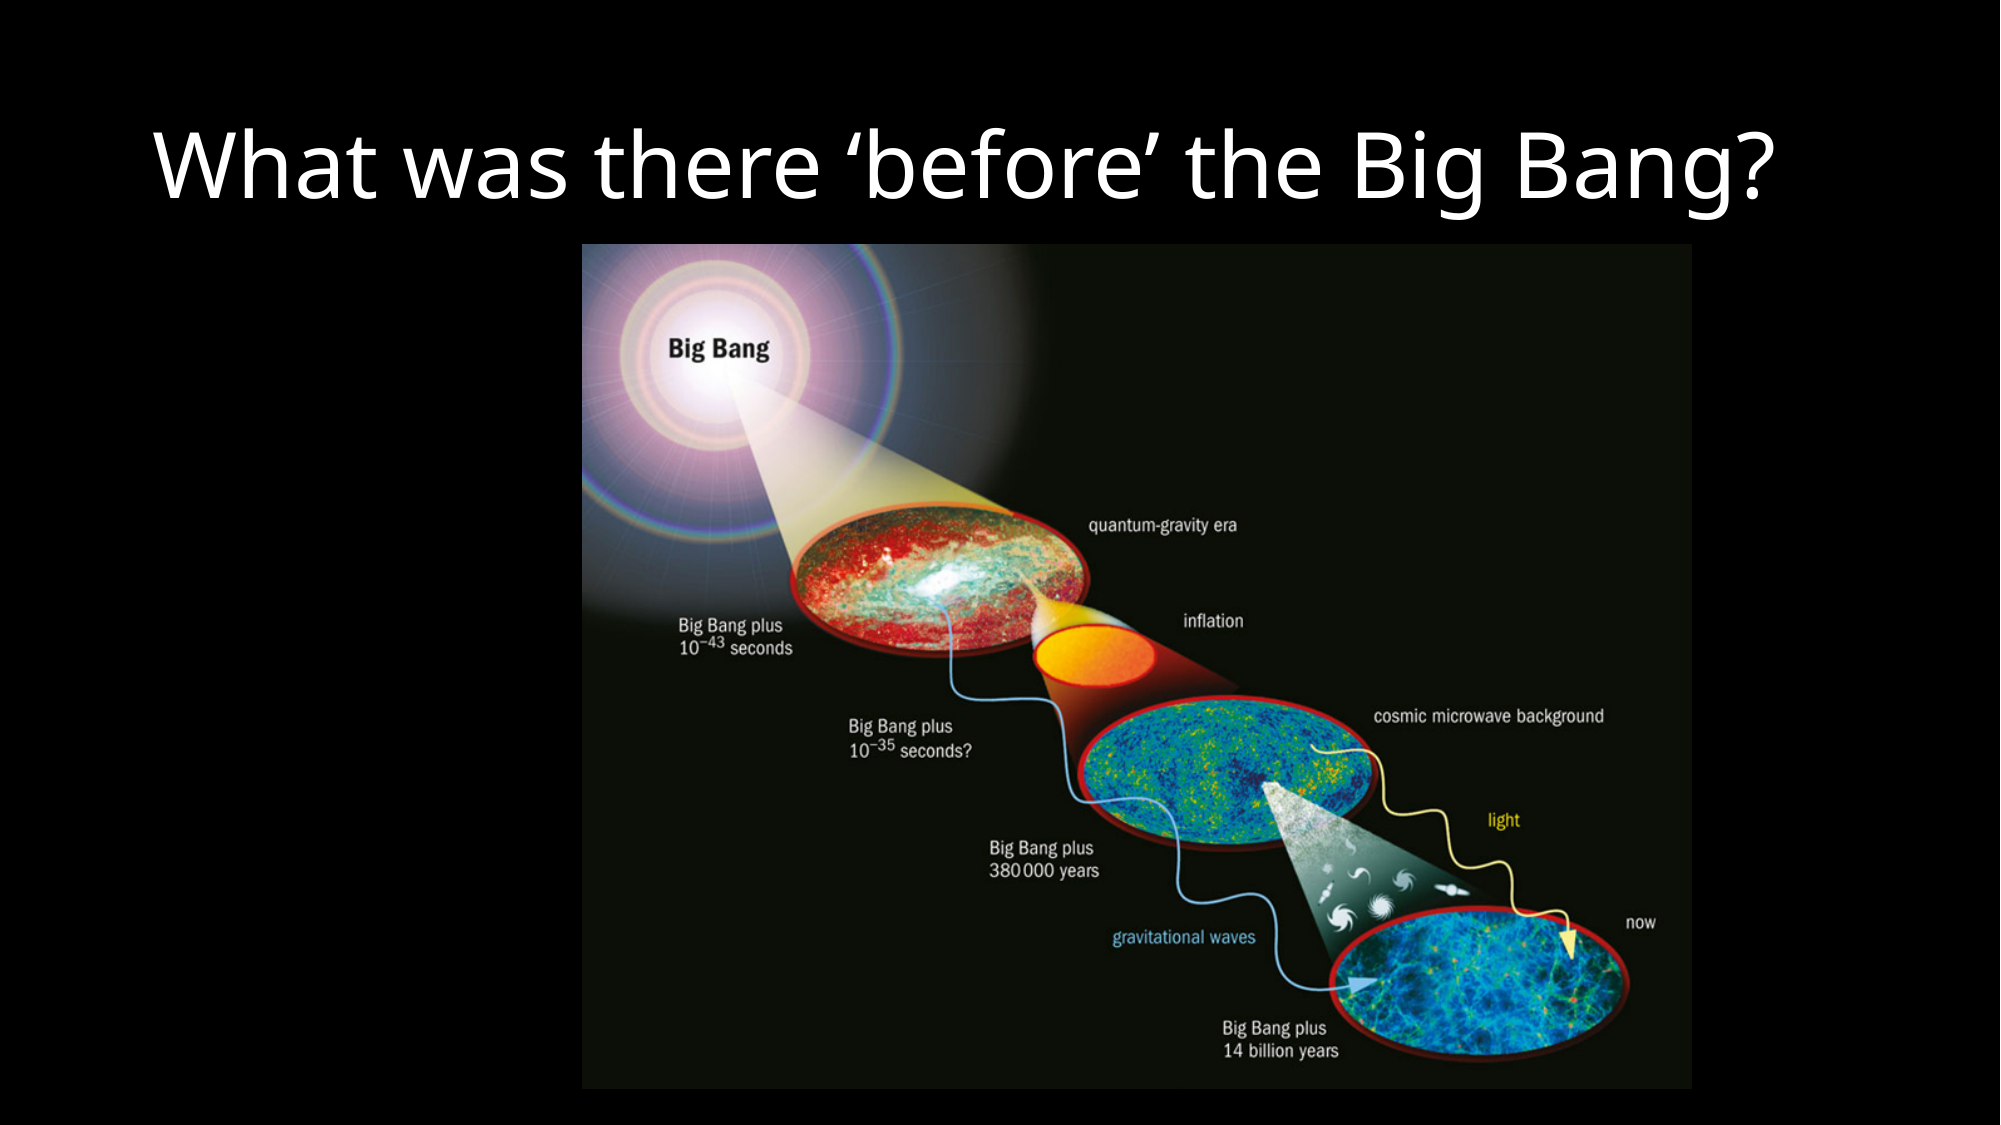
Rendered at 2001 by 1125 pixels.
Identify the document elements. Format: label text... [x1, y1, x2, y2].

title What was there ‘before’ the Big Bang? [137, 59, 1863, 278]
picture [582, 244, 1692, 1090]
